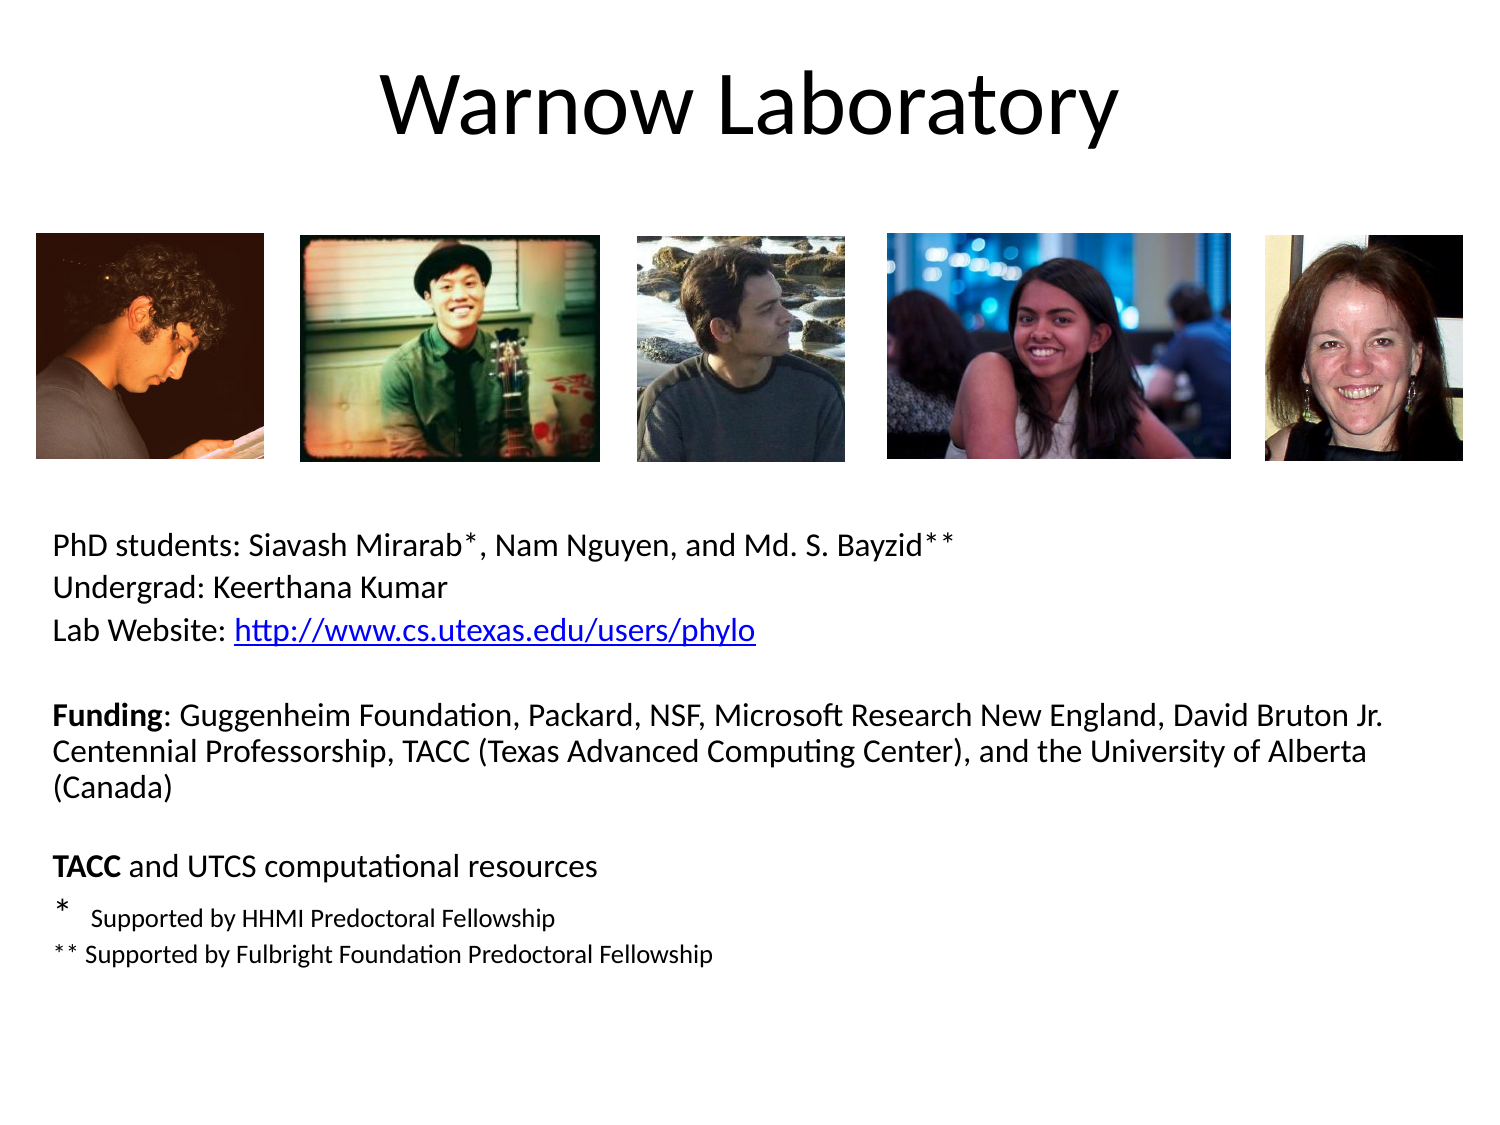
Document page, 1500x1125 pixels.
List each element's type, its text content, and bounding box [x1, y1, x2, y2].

list PhD students: Siavash Mirarab*, Nam Nguyen, and Md. S. Bayzid** Undergrad: Keerthana Kumar Lab Website: http://www.cs.utexas.edu/users/phylo Funding: Guggenheim Foundation, Packard, NSF, Microsoft Research New England, David Bruton Jr. Centennial Professorship, TACC (Texas Advanced Computing Center), and the University of Alberta (Canada) TACC and UTCS computational resources * Supported by HHMI Predoctoral Fellowship ** Supported by Fulbright Foundation Predoctoral Fellowship [37, 523, 1475, 974]
picture [887, 233, 1231, 459]
picture [637, 236, 845, 462]
title Warnow Laboratory [112, 1, 1388, 189]
picture [36, 233, 264, 459]
picture [299, 235, 601, 462]
picture [1265, 235, 1463, 462]
